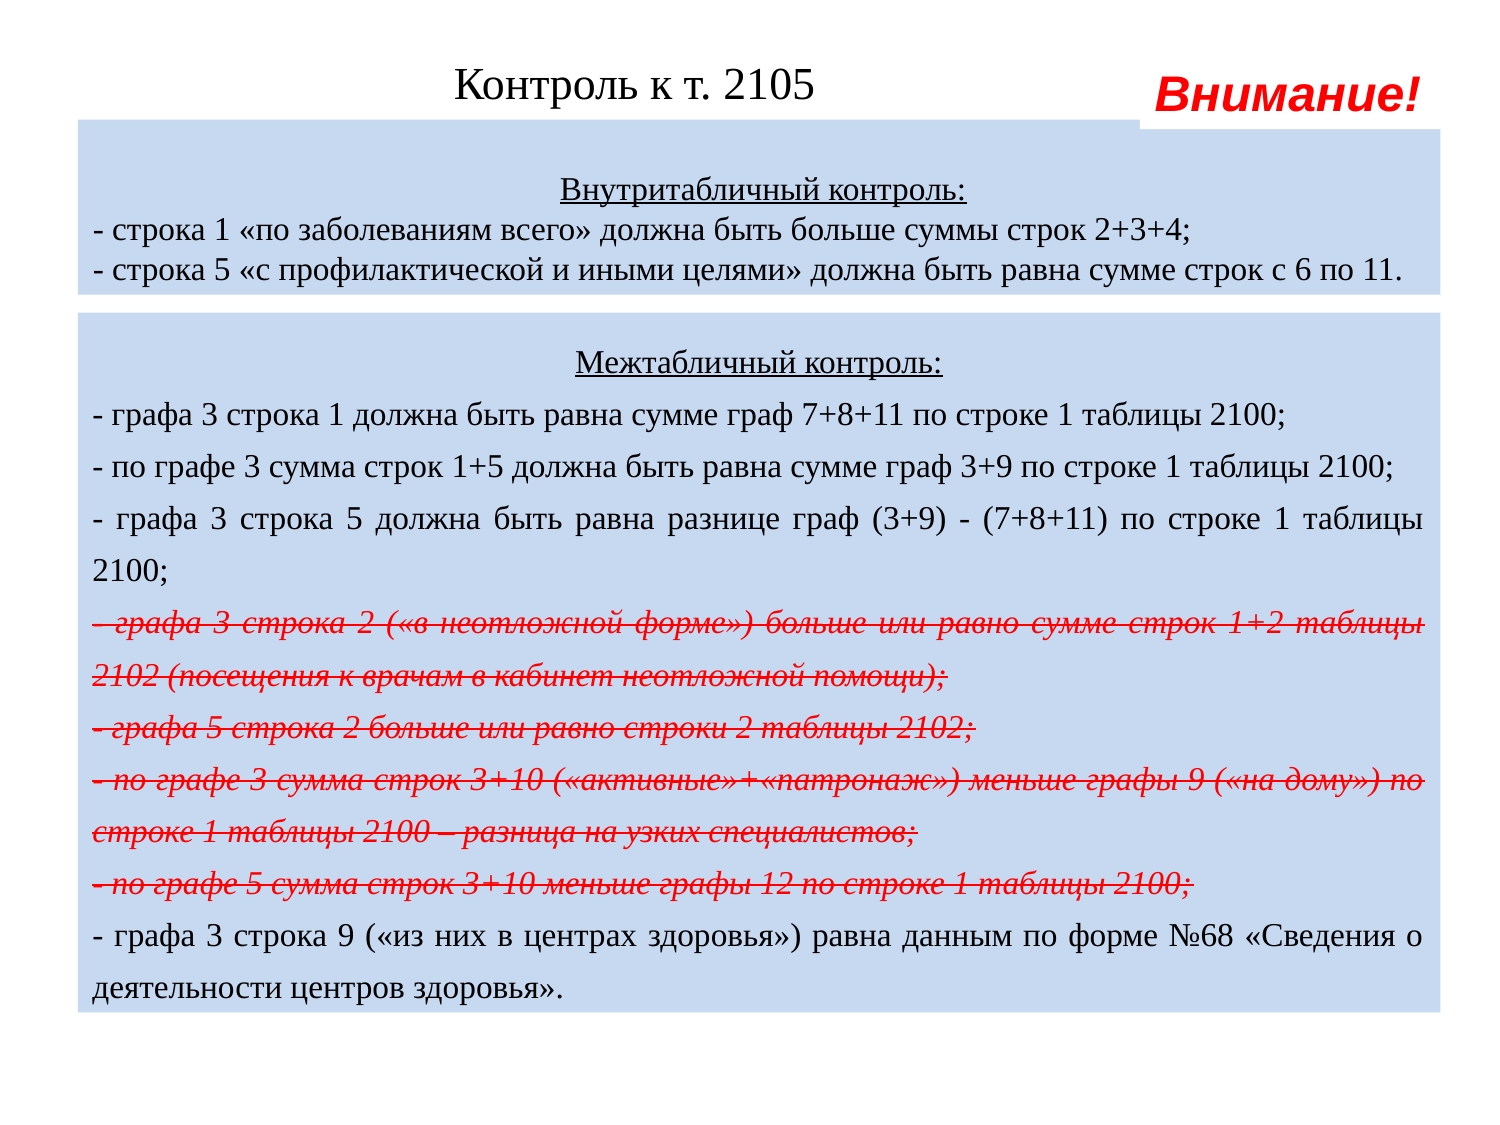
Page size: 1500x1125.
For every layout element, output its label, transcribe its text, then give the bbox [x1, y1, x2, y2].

text_box Внимание! [1139, 54, 1451, 130]
list Внутритабличный контроль: - строка 1 «по заболеваниям всего» должна быть больше суммы строк 2+3+4; - строка 5 «с профилактической и иными целями» должна быть равна сумме строк с 6 по 11. [77, 119, 1441, 295]
text_box Межтабличный контроль: - графа 3 строка 1 должна быть равна сумме граф 7+8+11 по строке 1 таблицы 2100; - по графе 3 сумма строк 1+5 должна быть равна сумме граф 3+9 по строке 1 таблицы 2100; - графа 3 строка 5 должна быть равна разнице граф (3+9) - (7+8+11) по строке 1 таблицы 2100; - графа 3 строка 2 («в неотложной форме») больше или равно сумме строк 1+2 таблицы 2102 (посещения к врачам в кабинет неотложной помощи); - графа 5 строка 2 больше или равно строки 2 таблицы 2102; - по графе 3 сумма строк 3+10 («активные»+«патронаж») меньше графы 9 («на дому») по строке 1 таблицы 2100 – разница на узких специалистов; - по графе 5 сумма строк 3+10 меньше графы 12 по строке 1 таблицы 2100; - графа 3 строка 9 («из них в центрах здоровья») равна данным по форме №68 «Сведения о деятельности центров здоровья». [77, 312, 1441, 1013]
text_box Контроль к т. 2105 [103, 52, 1165, 110]
